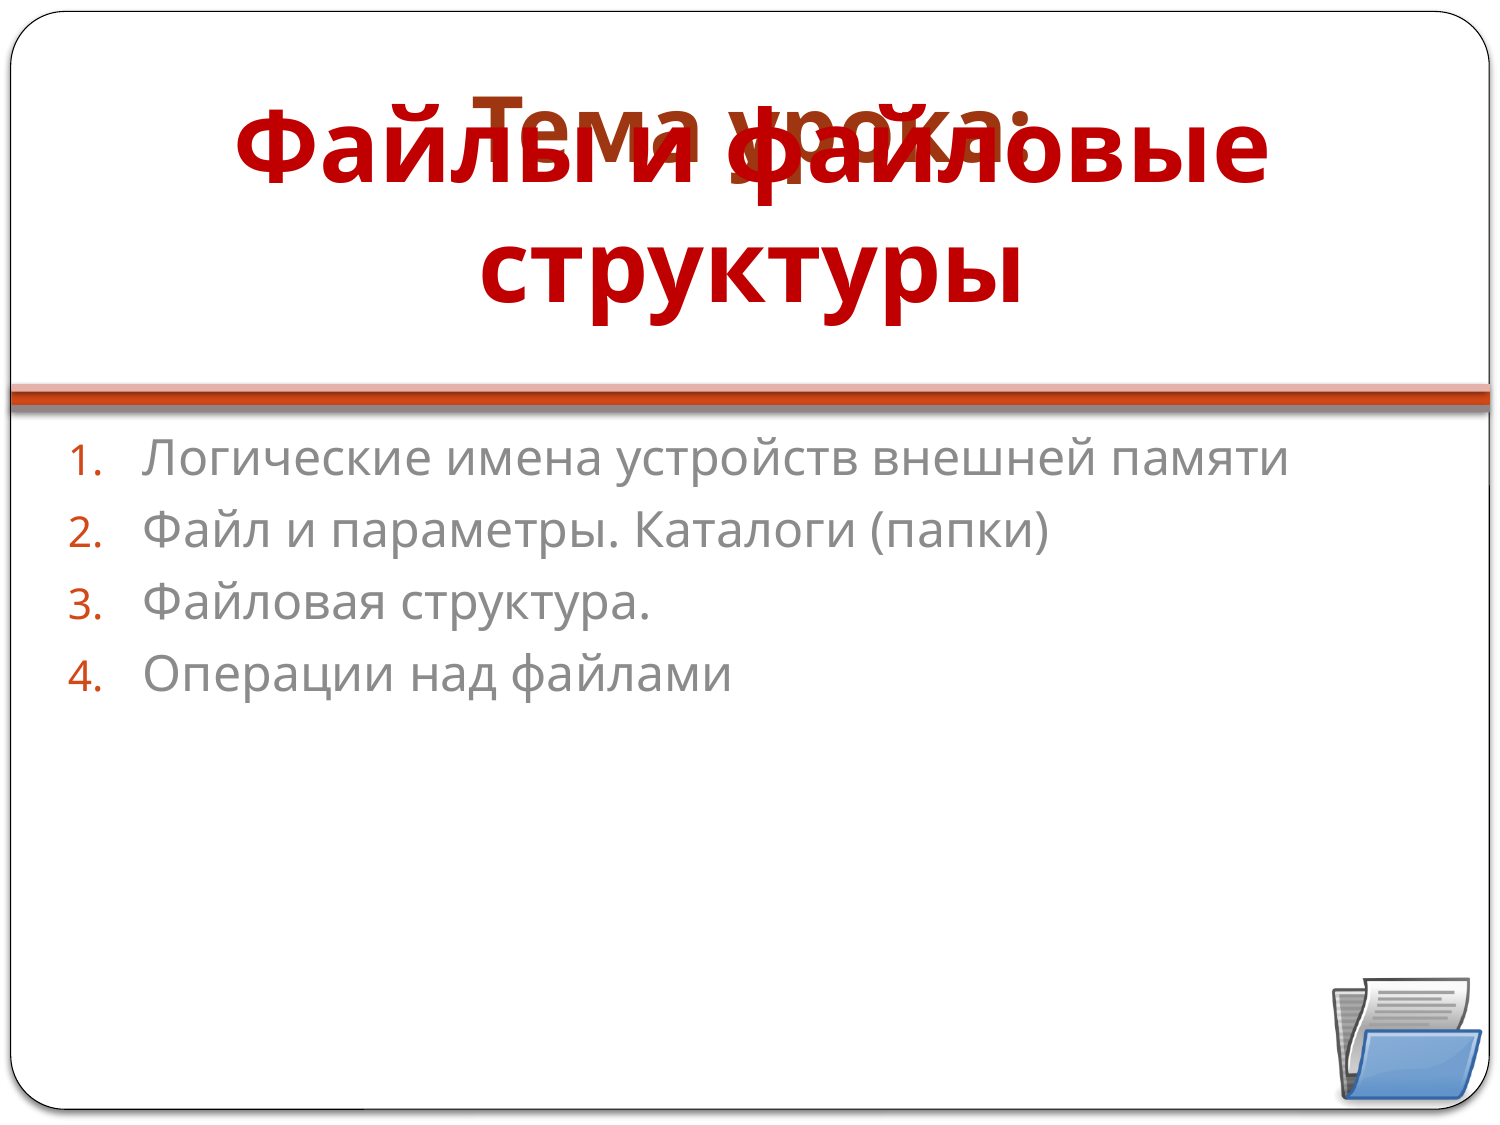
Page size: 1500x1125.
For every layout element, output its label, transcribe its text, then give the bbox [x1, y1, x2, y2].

text_box Файлы и файловые структуры [76, 113, 1429, 337]
title Тема урока: [76, 30, 1429, 113]
picture [1328, 971, 1483, 1125]
list Логические имена устройств внешней памяти Файл и параметры. Каталоги (папки) Файловая структура. Операции над файлами [53, 417, 1483, 752]
